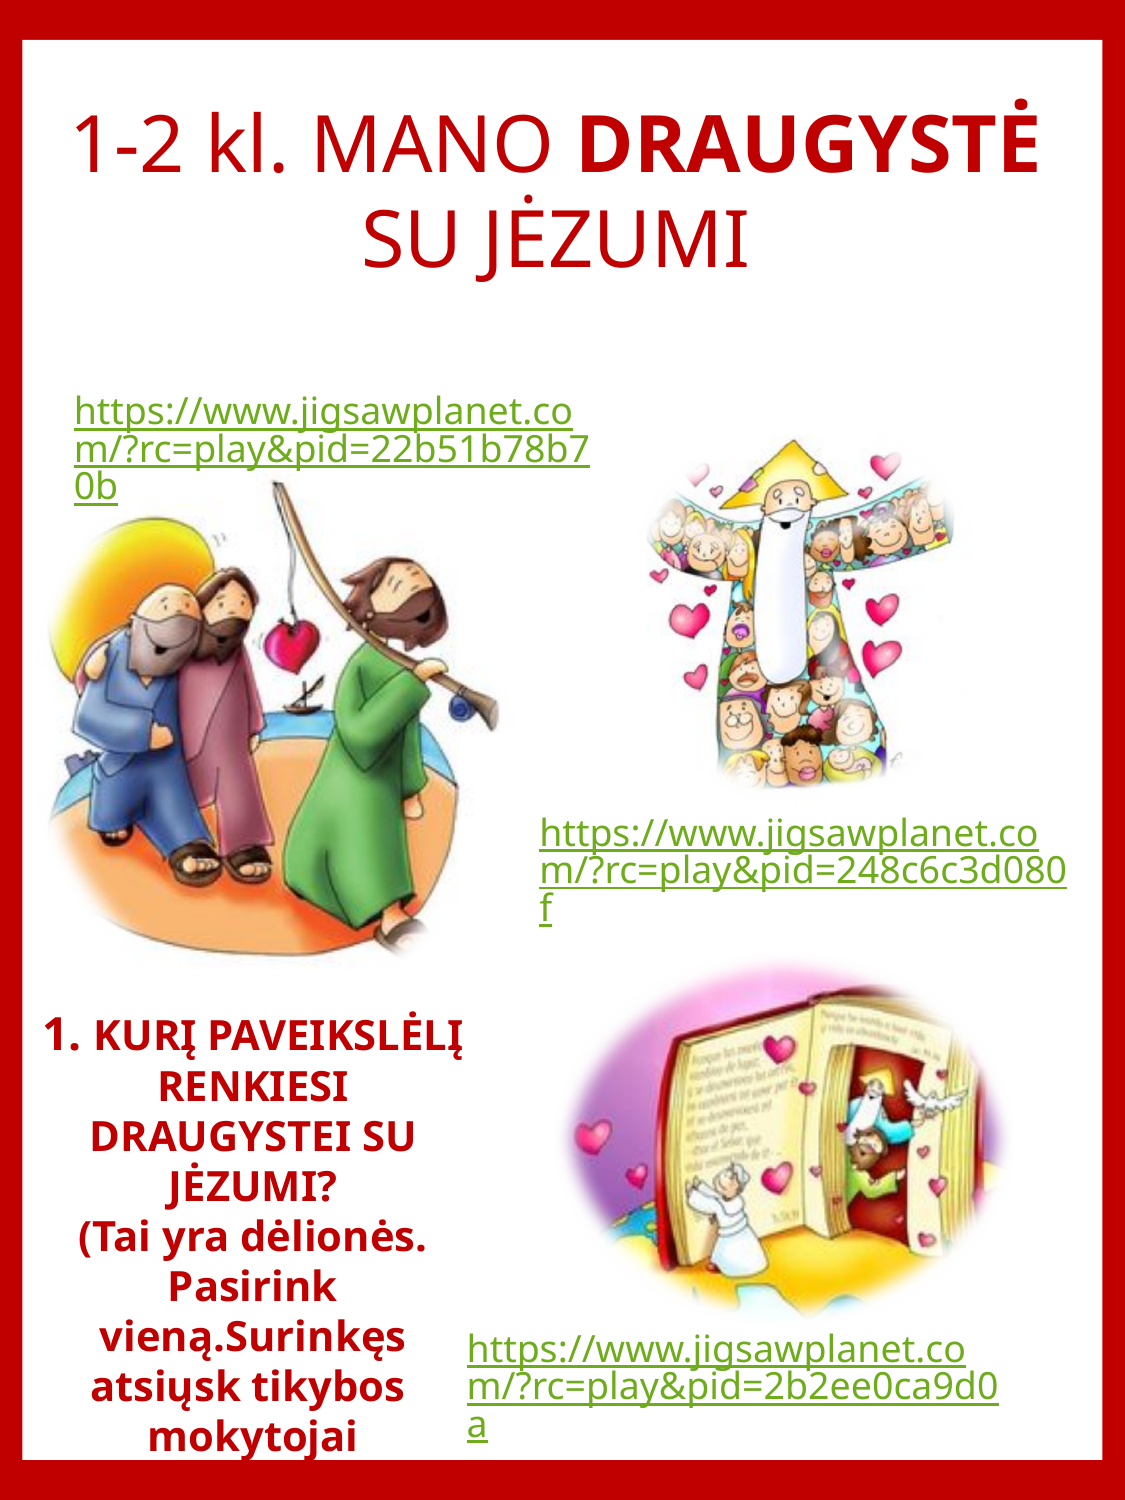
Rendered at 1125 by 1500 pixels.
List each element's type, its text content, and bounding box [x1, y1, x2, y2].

picture [553, 949, 1015, 1329]
text_box 1. KURĮ PAVEIKSLĖLĮ RENKIESI DRAUGYSTEI SU JĖZUMI? (Tai yra dėlionės. Pasirink vieną.Surinkęs atsiųsk tikybos mokytojai [22, 1024, 484, 1467]
text_box https://www.jigsawplanet.com/?rc=play&pid=22b51b78b70b [58, 379, 622, 446]
text_box https://www.jigsawplanet.com/?rc=play&pid=2b2ee0ca9d0a [451, 1317, 1015, 1384]
text_box https://www.jigsawplanet.com/?rc=play&pid=248c6c3d080f [524, 801, 1088, 868]
picture [22, 432, 515, 1017]
text_box 1-2 kl. MANO DRAUGYSTĖ SU JĖZUMI [52, 86, 1060, 292]
picture [621, 410, 991, 810]
